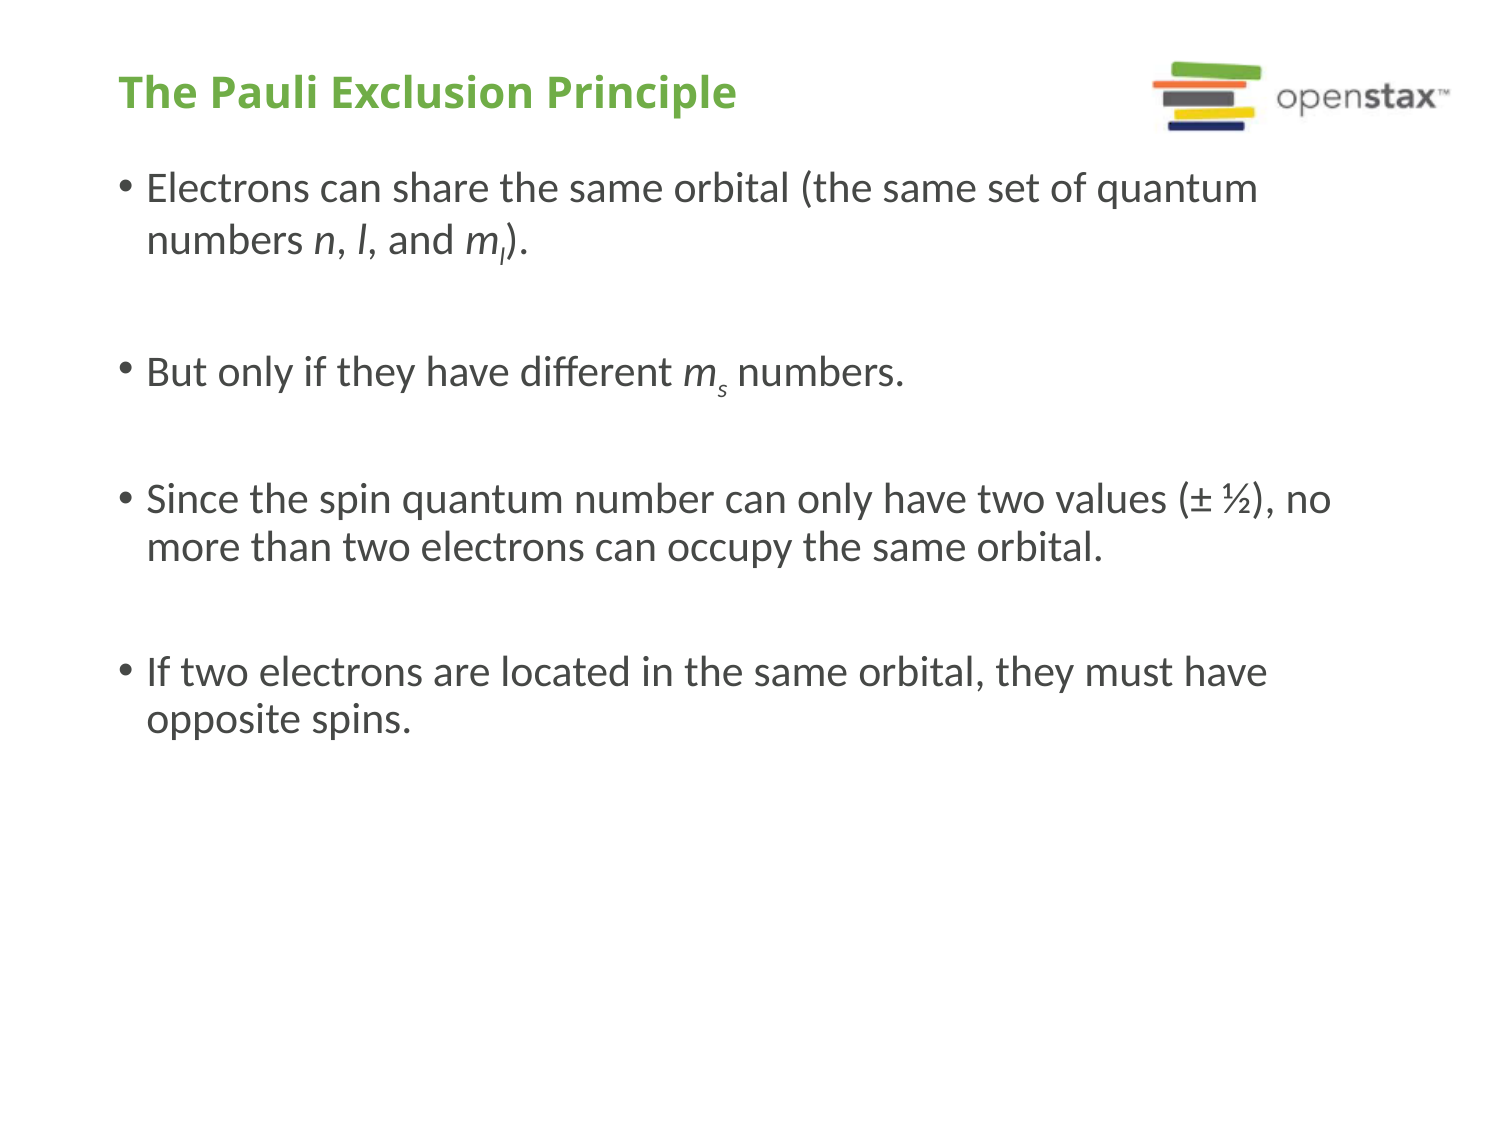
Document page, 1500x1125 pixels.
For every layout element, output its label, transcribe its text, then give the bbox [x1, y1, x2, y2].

list Electrons can share the same orbital (the same set of quantum numbers n, l, and ml). But only if they have different ms numbers. Since the spin quantum number can only have two values (± ½), no more than two electrons can occupy the same orbital. If two electrons are located in the same orbital, they must have opposite spins. [103, 156, 1397, 973]
title The Pauli Exclusion Principle [103, 59, 1397, 130]
picture [1151, 59, 1452, 134]
